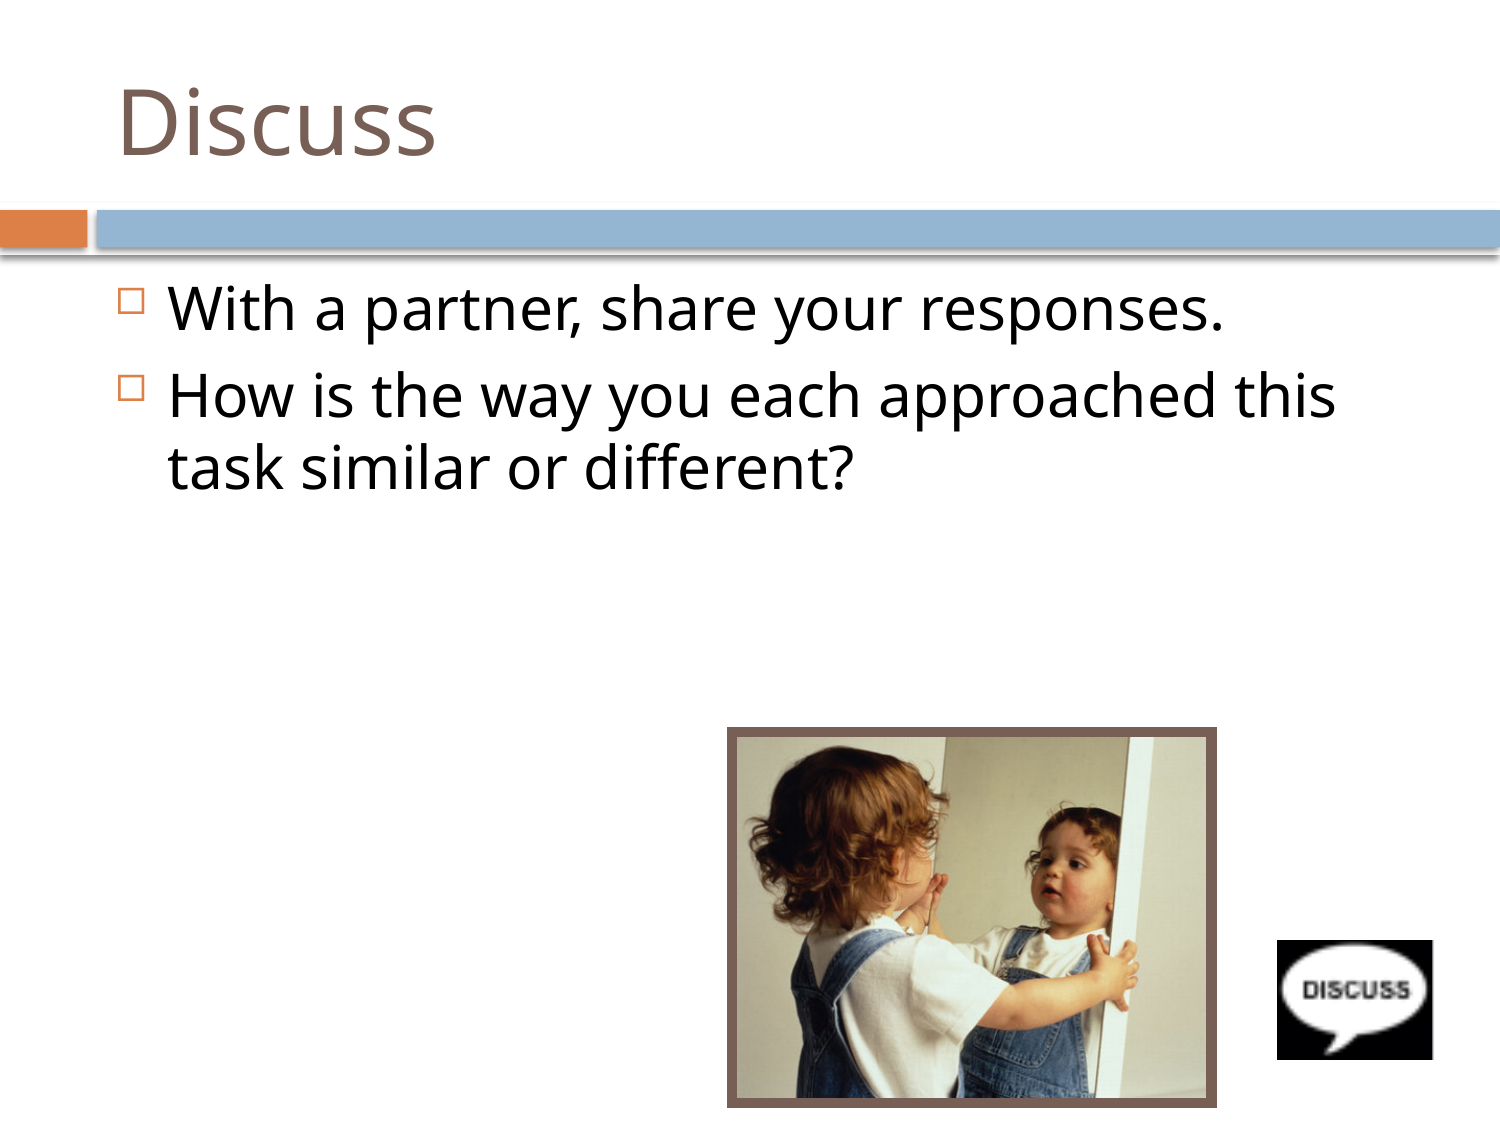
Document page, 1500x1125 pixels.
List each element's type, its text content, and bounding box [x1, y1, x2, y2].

list With a partner, share your responses. How is the way you each approached this task similar or different? [100, 262, 1438, 1000]
picture [737, 737, 1207, 1099]
title Discuss [100, 37, 1438, 200]
picture [1277, 940, 1439, 1060]
